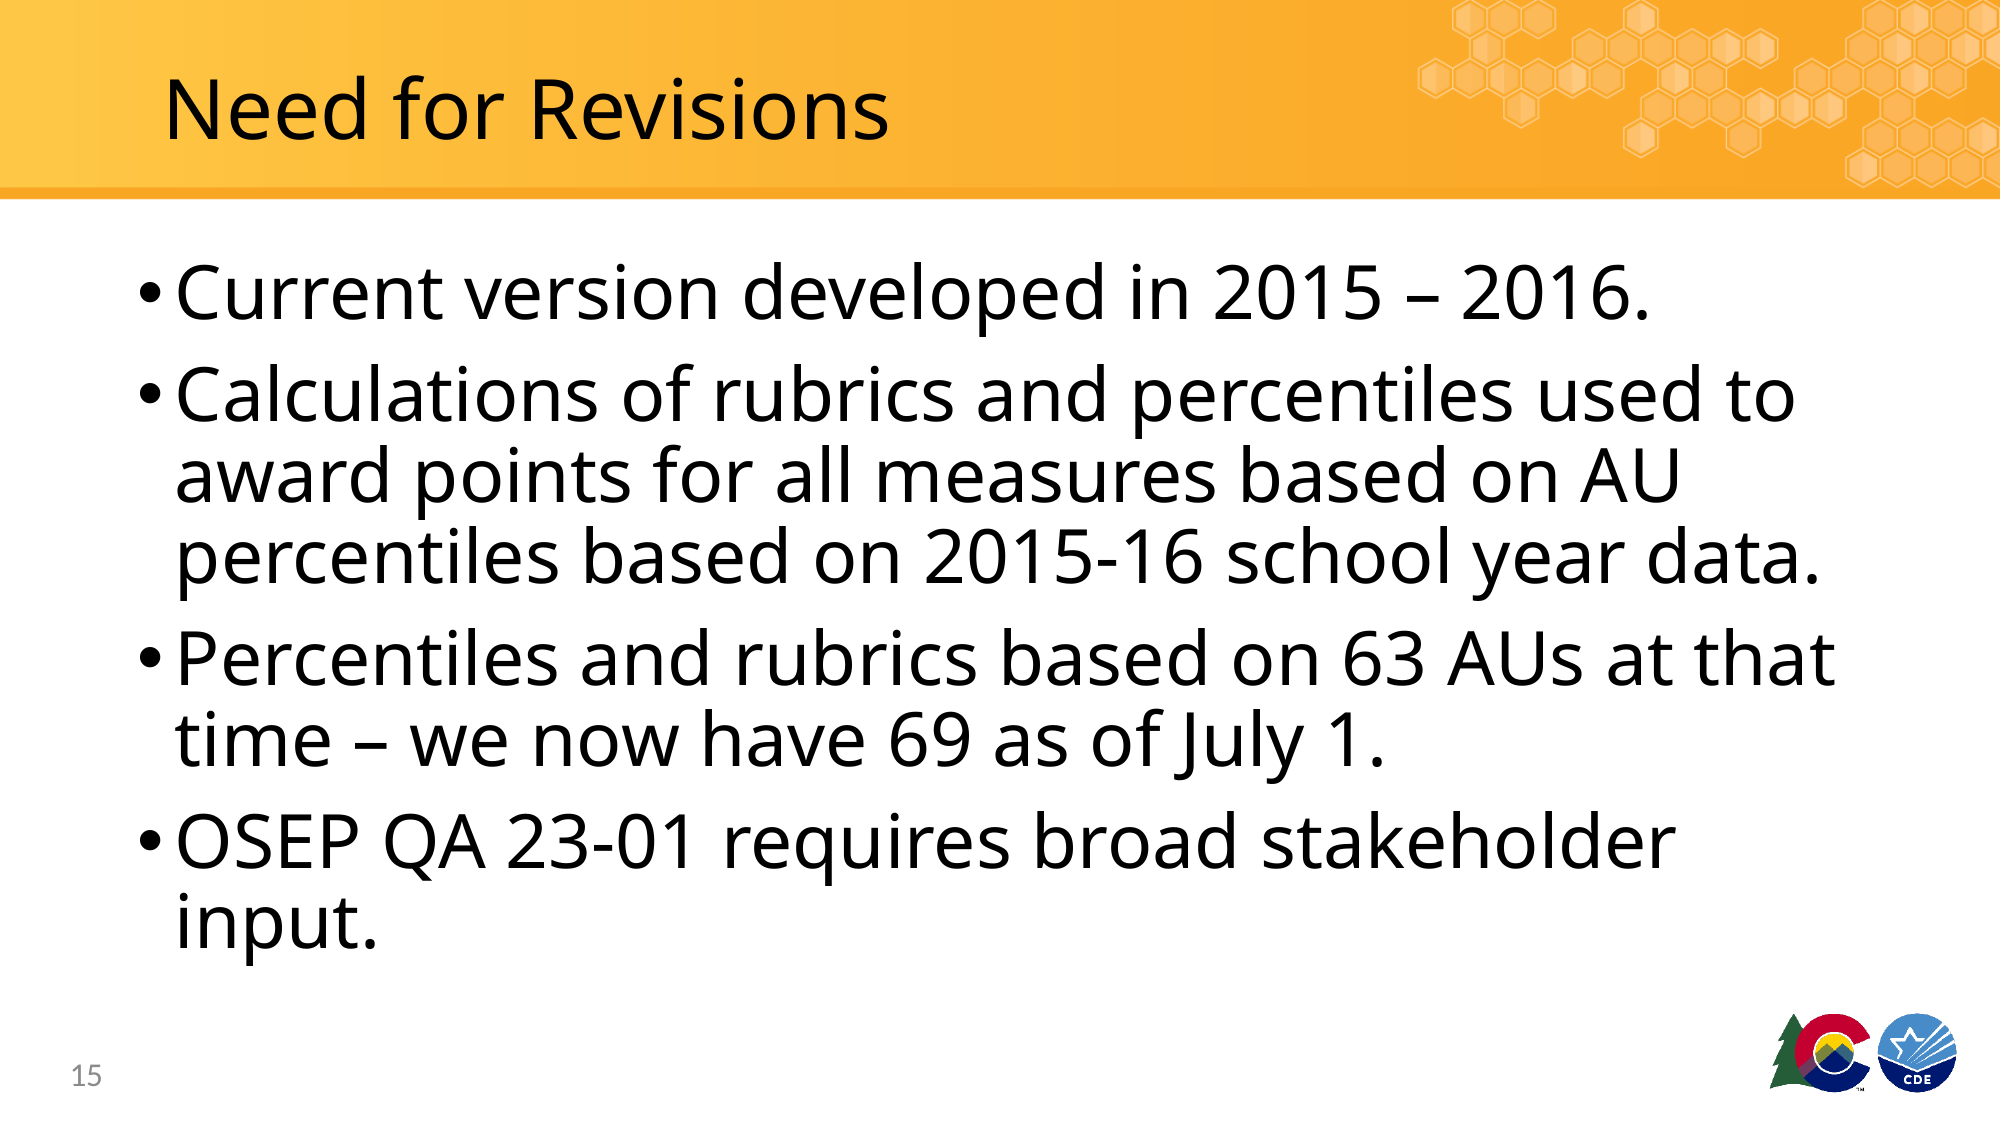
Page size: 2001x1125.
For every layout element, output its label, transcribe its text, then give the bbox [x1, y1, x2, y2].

picture [0, 0, 2000, 200]
slide_number 15 [54, 1042, 505, 1103]
title Need for Revisions [147, 24, 1873, 200]
picture [1768, 1012, 1957, 1093]
list Current version developed in 2015 – 2016. Calculations of rubrics and percentiles used to award points for all measures based on AU percentiles based on 2015-16 school year data. Percentiles and rubrics based on 63 AUs at that time – we now have 69 as of July 1. OSEP QA 23-01 requires broad stakeholder input. [137, 254, 1863, 969]
